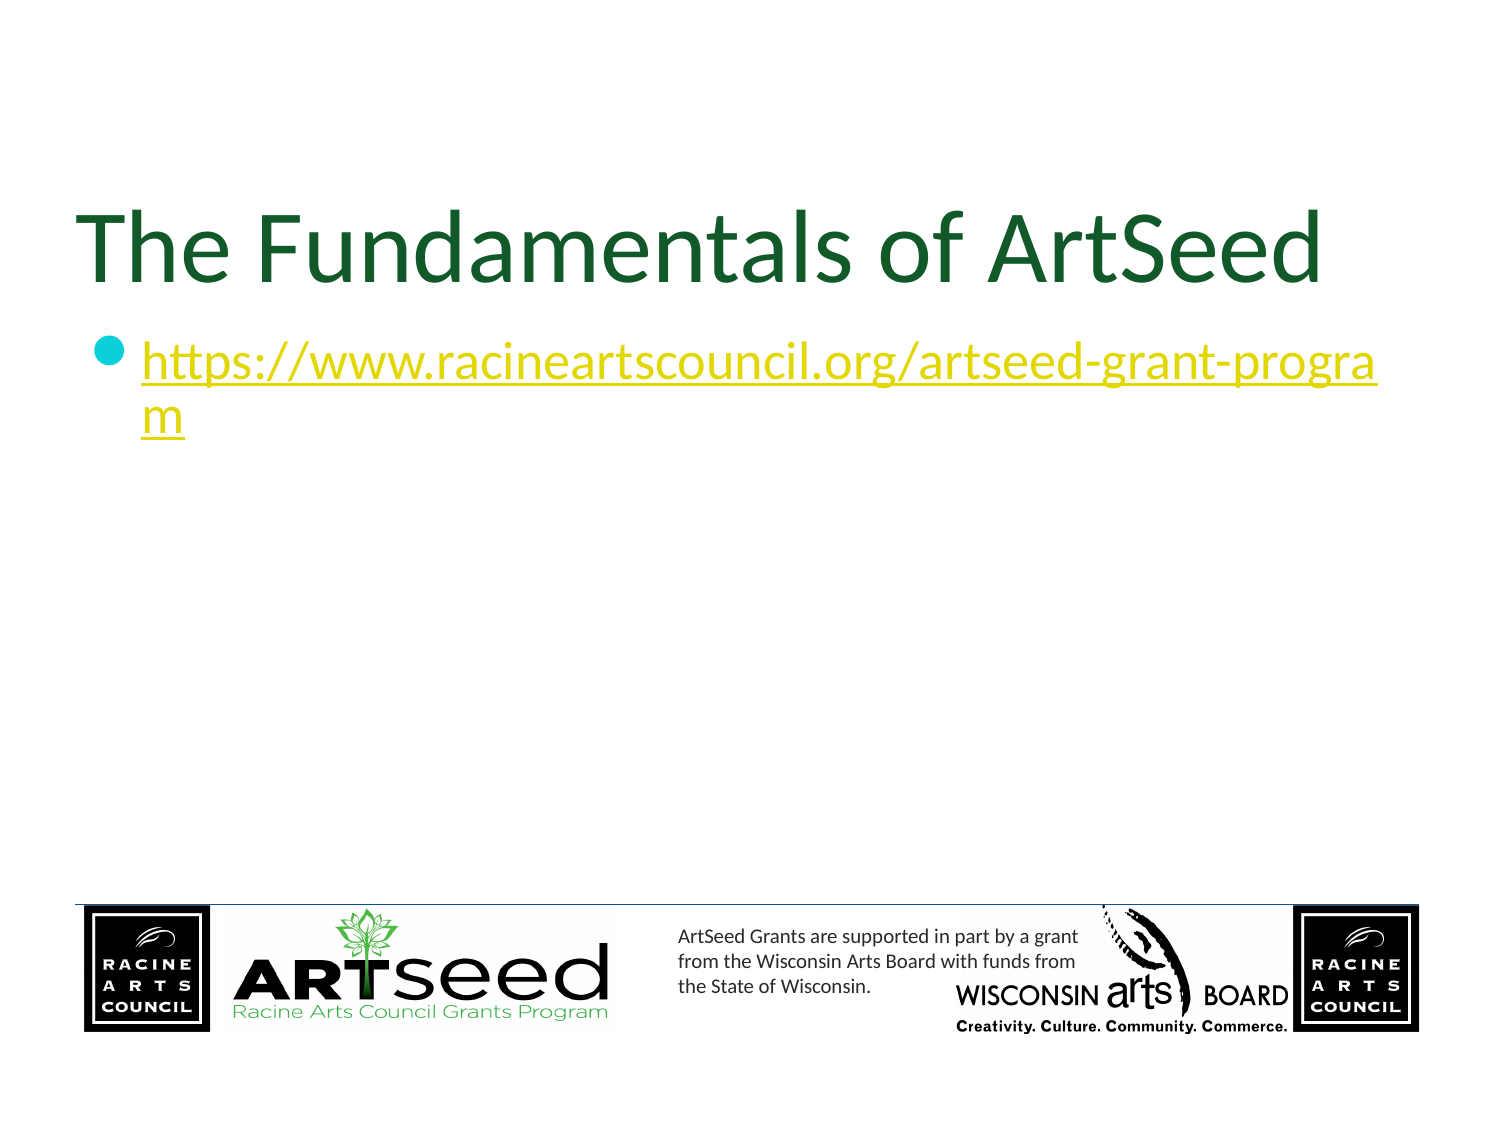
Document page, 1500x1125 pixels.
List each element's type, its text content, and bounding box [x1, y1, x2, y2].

title The Fundamentals of ArtSeed [75, 115, 1425, 304]
list https://www.racineartscouncil.org/artseed-grant-program [75, 317, 1425, 1038]
